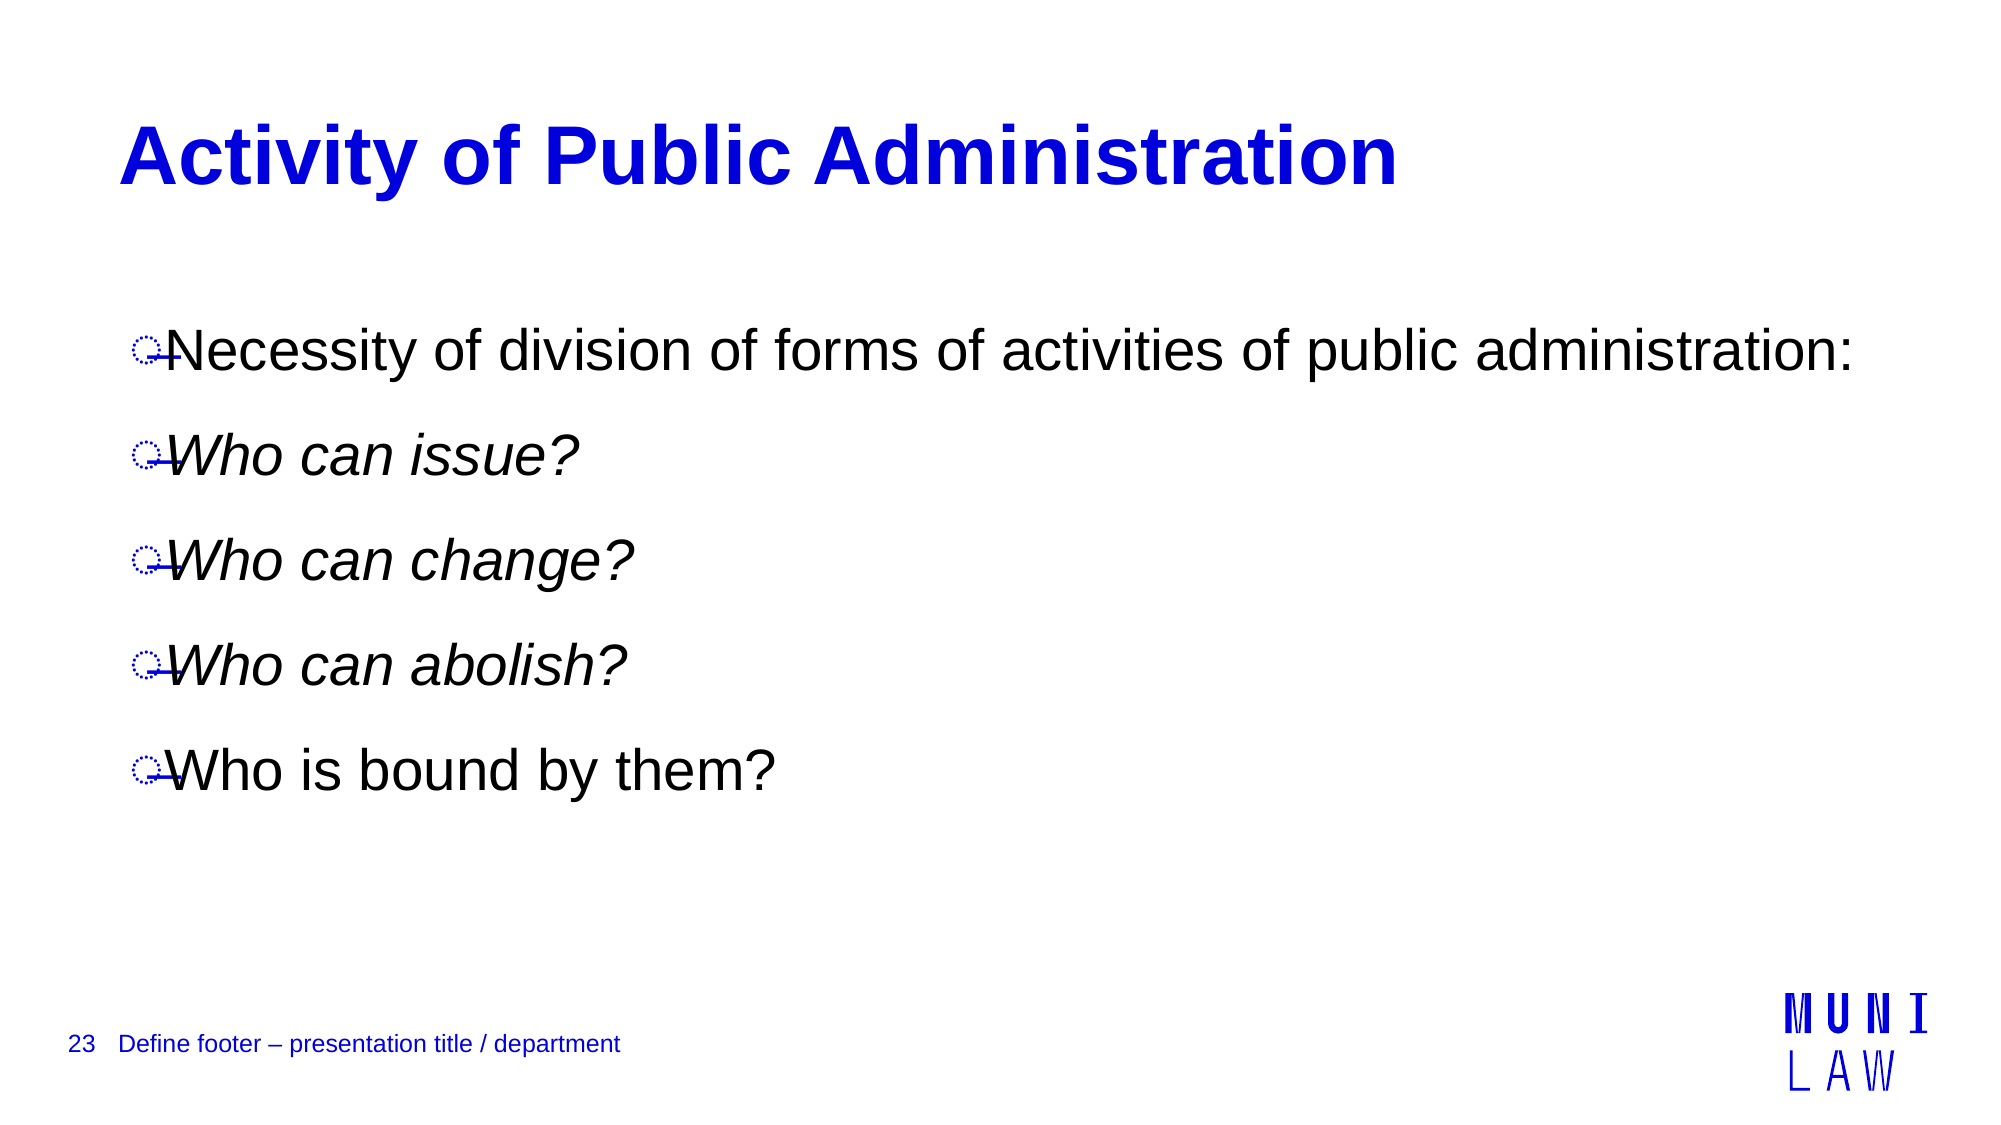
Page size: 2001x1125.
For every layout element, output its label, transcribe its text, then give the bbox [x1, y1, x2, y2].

list Necessity of division of forms of activities of public administration: Who can issue? Who can change? Who can abolish? Who is bound by them? [118, 277, 1883, 957]
slide_number 23 [67, 1021, 110, 1063]
title Activity of Public Administration [118, 118, 1883, 193]
footer Define footer – presentation title / department [118, 1021, 1418, 1063]
